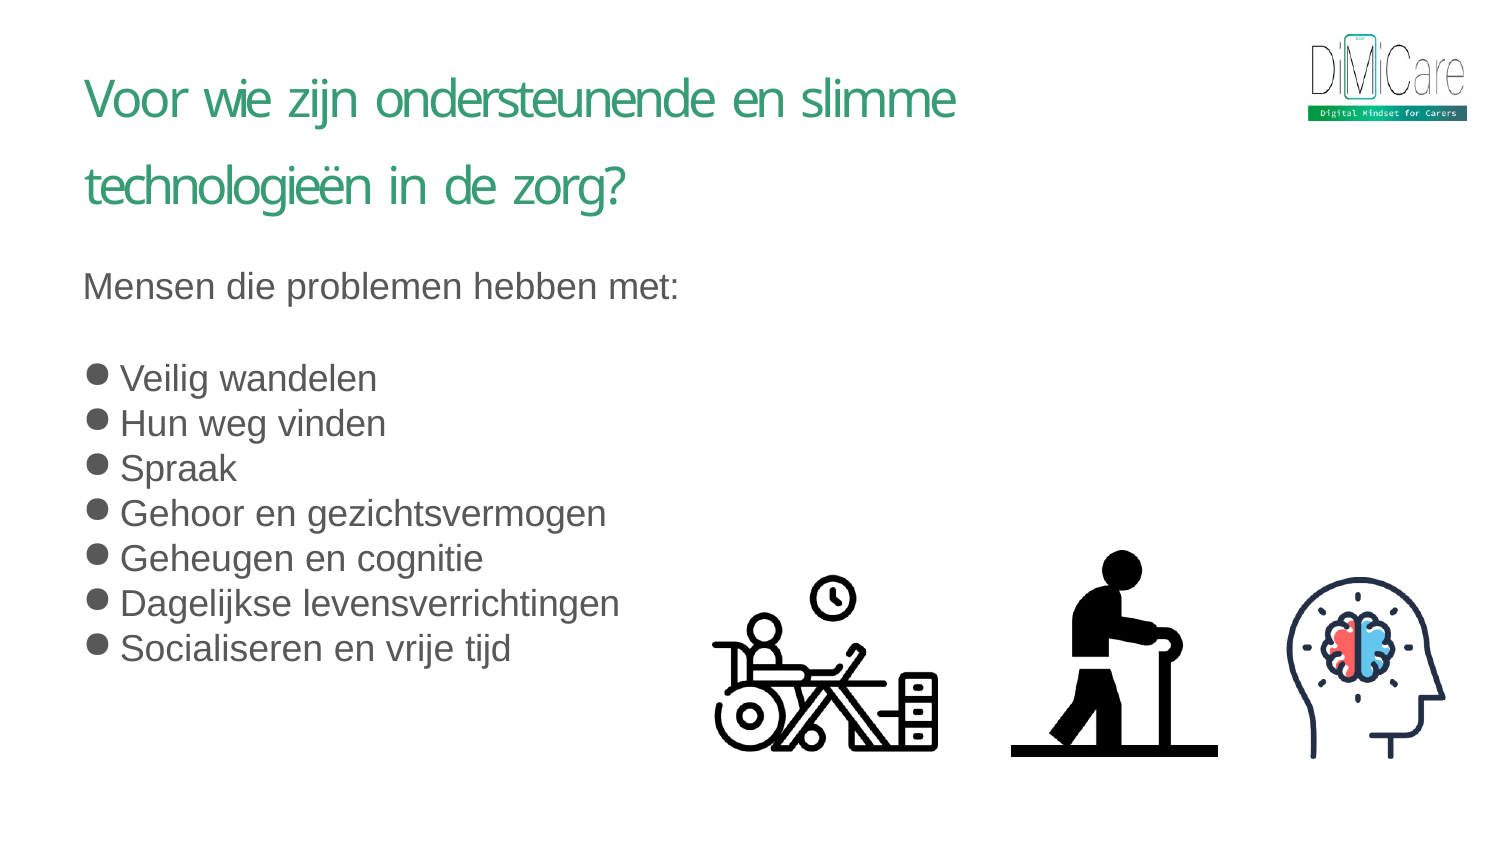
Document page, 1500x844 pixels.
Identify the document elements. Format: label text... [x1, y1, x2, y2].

picture [1308, 33, 1468, 121]
picture [1010, 550, 1218, 757]
picture [712, 574, 938, 752]
picture [1285, 577, 1446, 760]
title Voor wie zijn ondersteunende en slimme [82, 62, 1084, 206]
text_box technologieën in de zorg? Mensen die problemen hebben met: Veilig wandelen Hun weg vinden Spraak Gehoor en gezichtsvermogen Geheugen en cognitie Dagelijkse levensverrichtingen Socialiseren en vrije tijd [80, 150, 706, 670]
